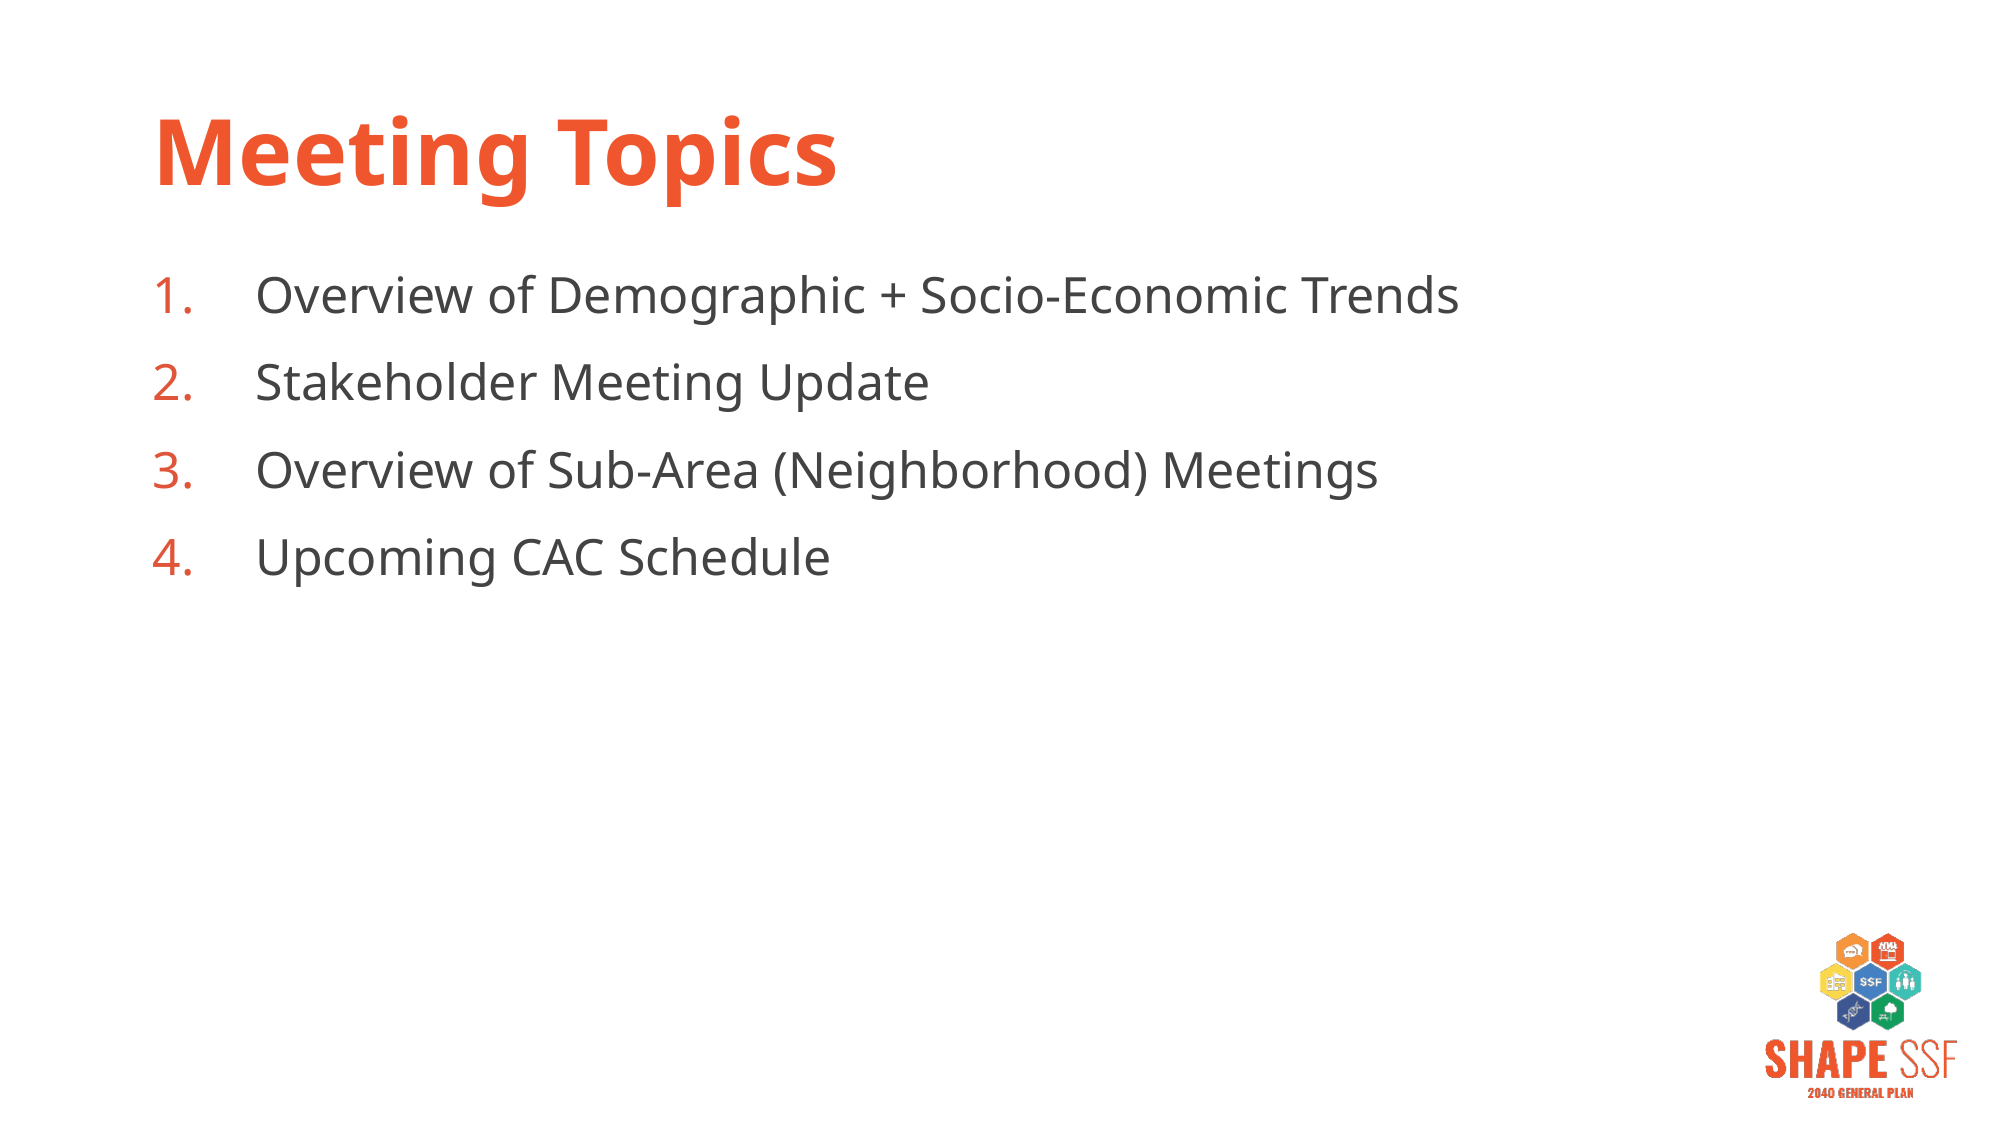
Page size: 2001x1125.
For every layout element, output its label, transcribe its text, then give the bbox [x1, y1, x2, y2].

picture [1763, 926, 1962, 1103]
list Overview of Demographic + Socio-Economic Trends Stakeholder Meeting Update Overview of Sub-Area (Neighborhood) Meetings Upcoming CAC Schedule [137, 262, 1668, 1078]
title Meeting Topics [137, 47, 1863, 265]
